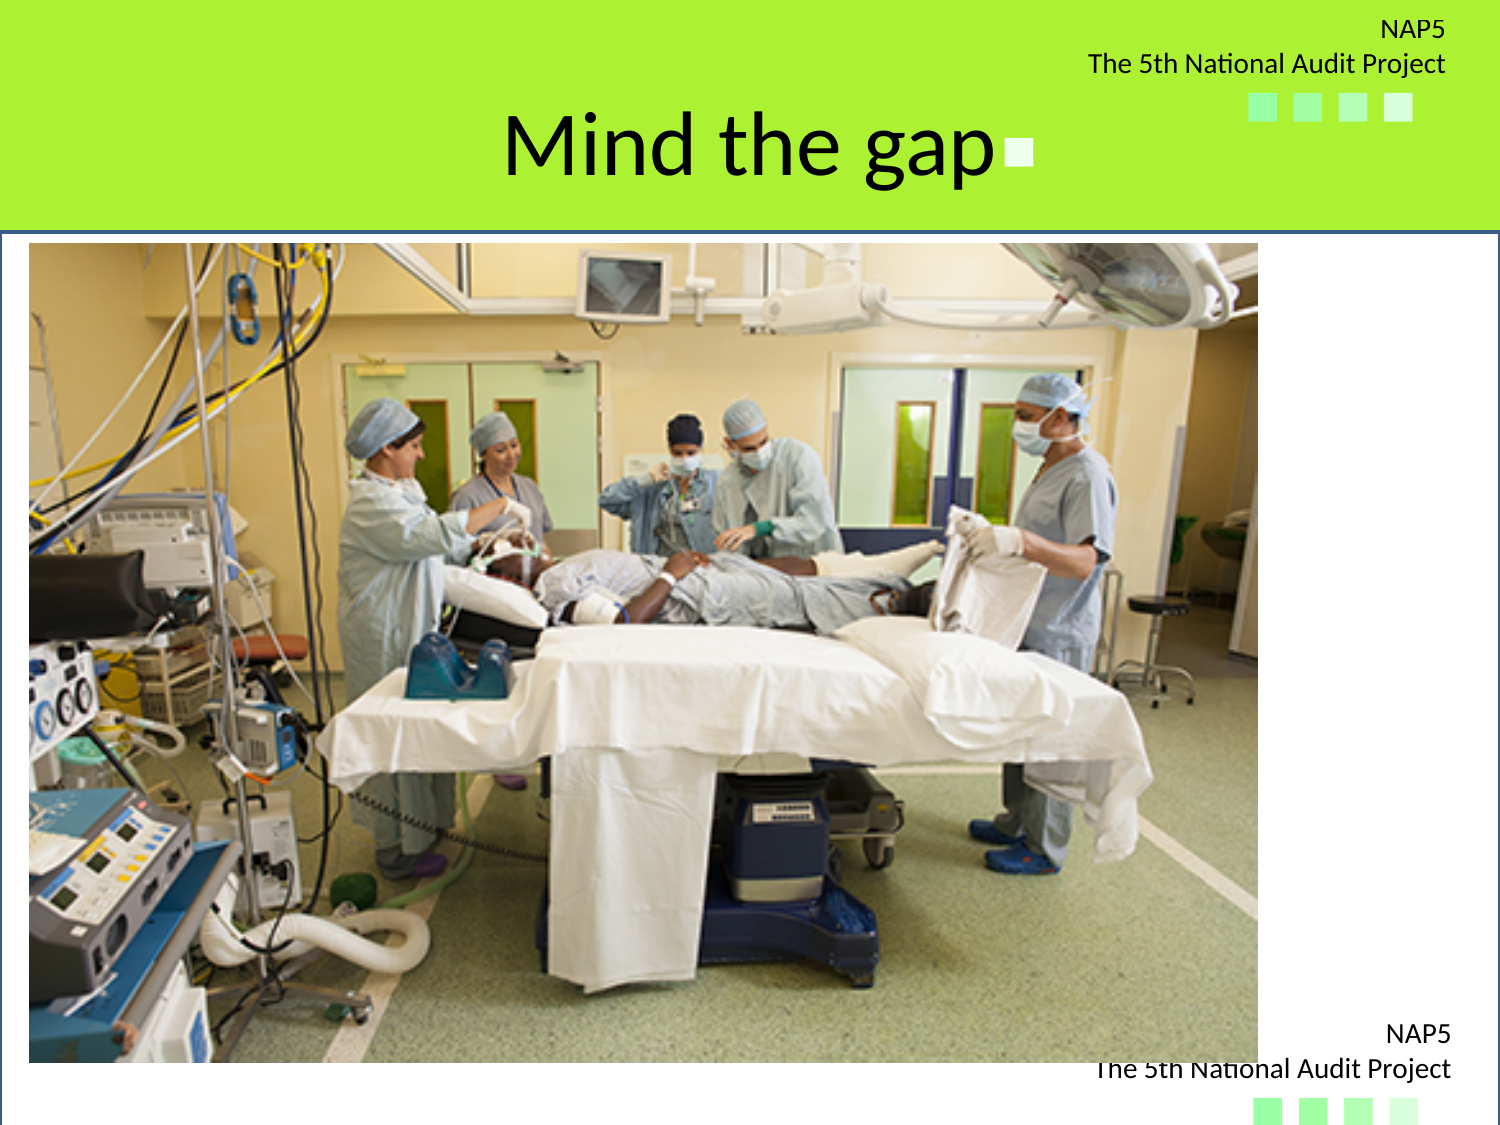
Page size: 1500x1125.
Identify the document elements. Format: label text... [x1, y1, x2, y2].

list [29, 243, 1259, 1063]
title Mind the gap [75, 45, 1425, 233]
